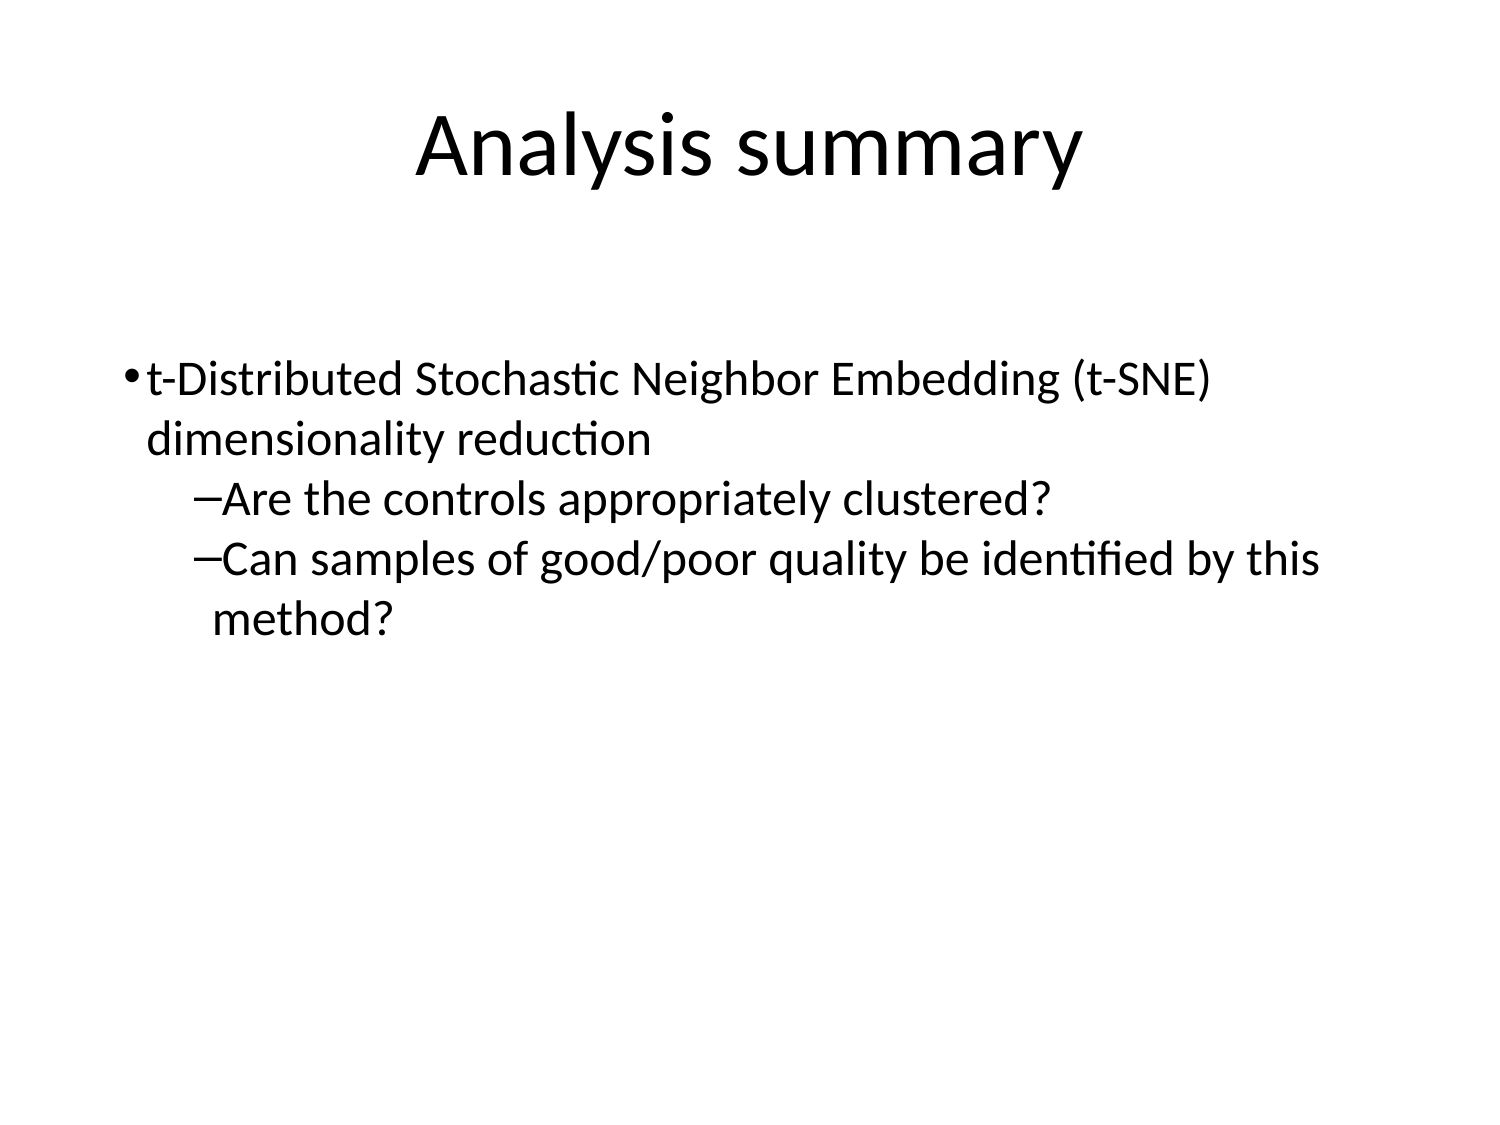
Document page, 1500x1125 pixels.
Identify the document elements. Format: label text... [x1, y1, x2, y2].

list t-Distributed Stochastic Neighbor Embedding (t-SNE) dimensionality reduction Are the controls appropriately clustered? Can samples of good/poor quality be identified by this method? [75, 337, 1425, 1080]
title Analysis summary [75, 45, 1425, 233]
